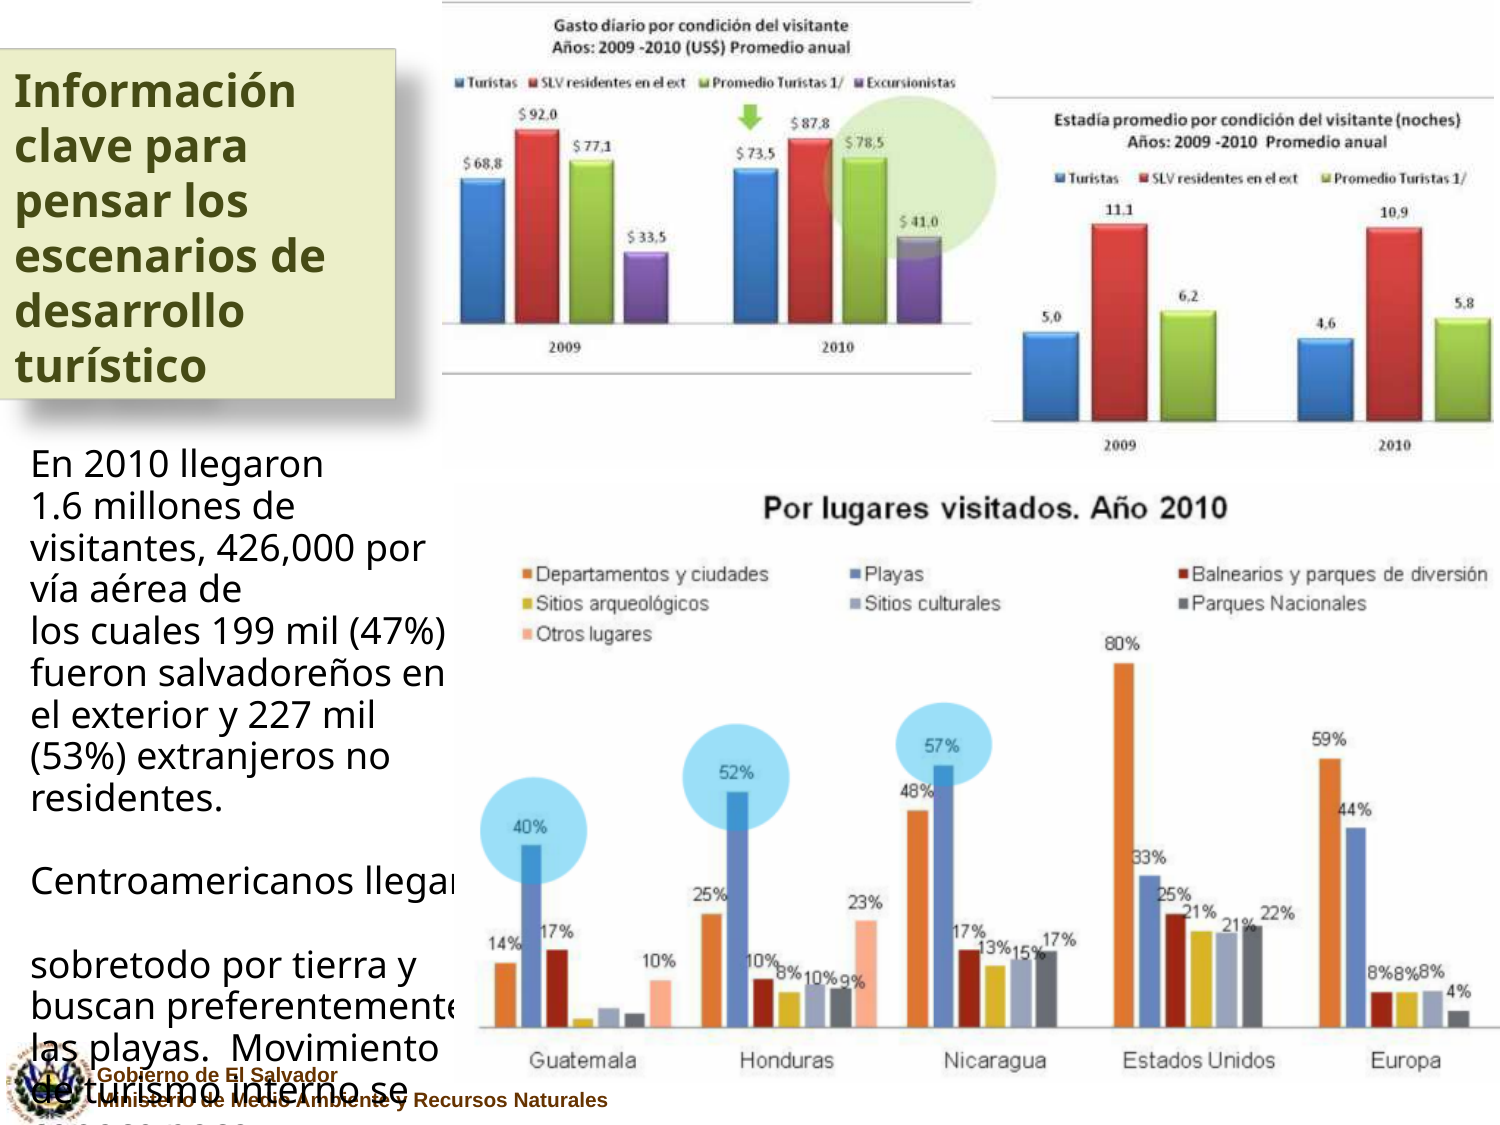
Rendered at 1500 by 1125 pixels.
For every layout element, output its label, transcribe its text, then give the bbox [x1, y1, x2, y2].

picture [6, 1042, 94, 1125]
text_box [0, 40, 457, 460]
list En 2010 llegaron 1.6 millones de visitantes, 426,000 por vía aérea de los cuales 199 mil (47%) fueron salvadoreños en el exterior y 227 mil (53%) extranjeros no residentes. Centroamericanos llegan sobretodo por tierra y buscan preferentemente las playas. Movimiento de turismo interno se conoce poco [0, 473, 451, 657]
picture [442, 0, 1495, 470]
picture [454, 482, 1500, 1083]
